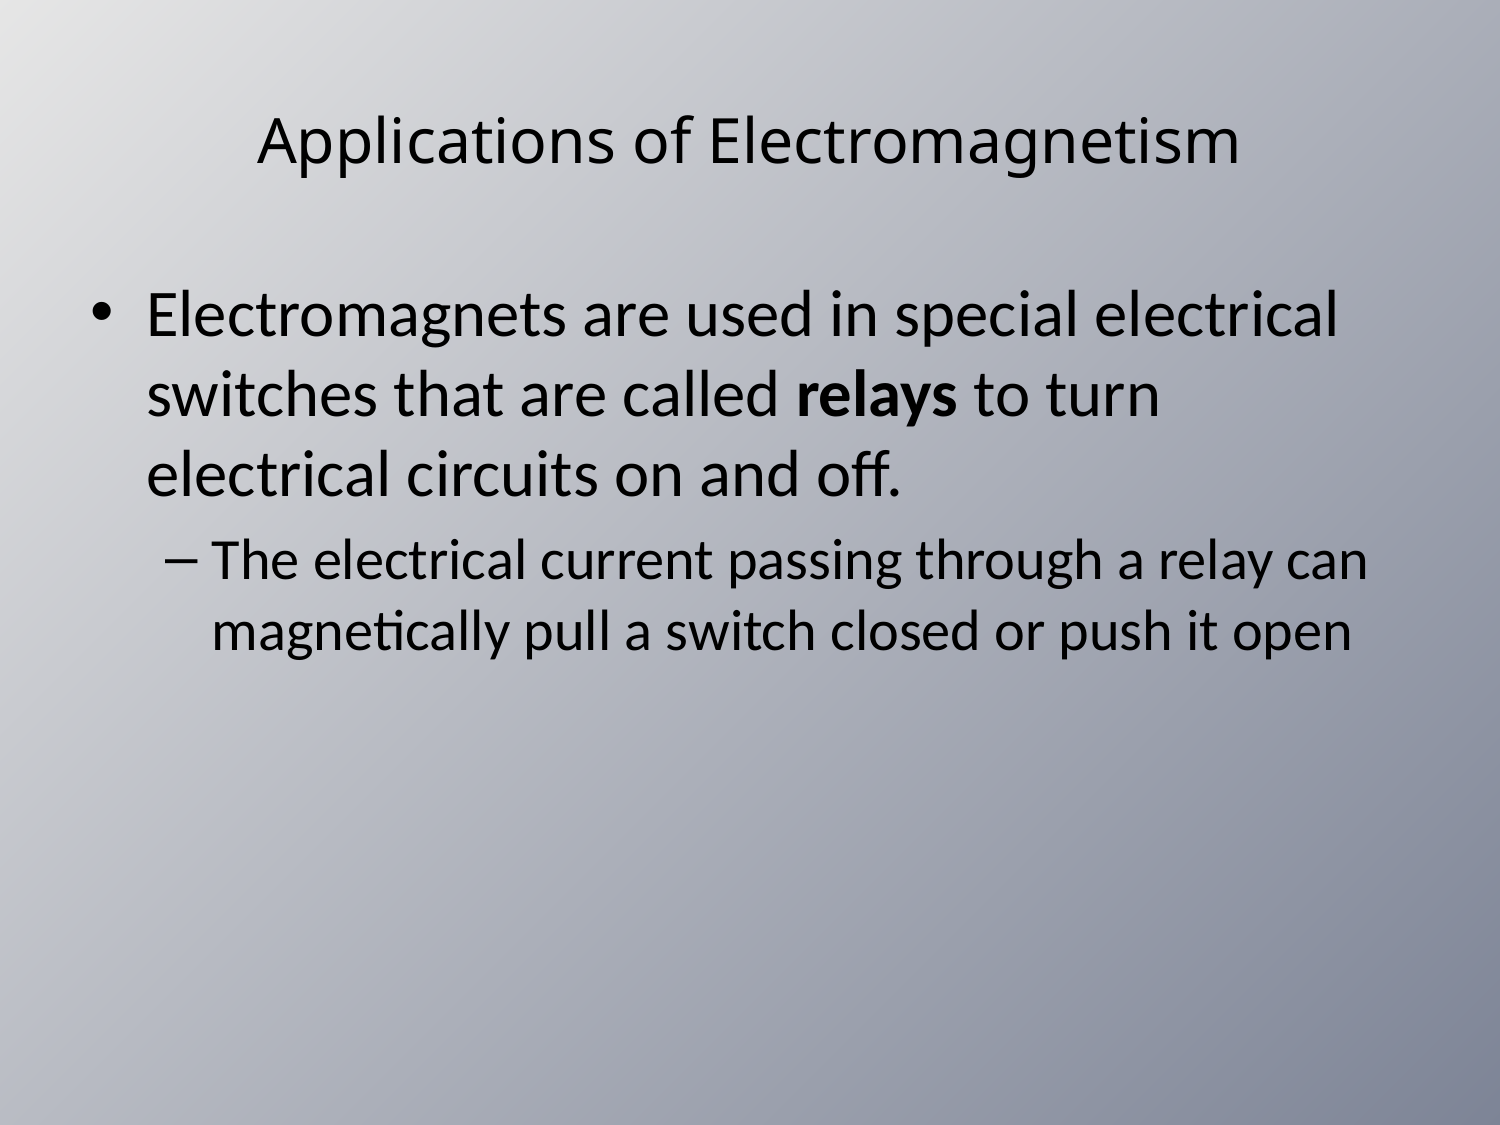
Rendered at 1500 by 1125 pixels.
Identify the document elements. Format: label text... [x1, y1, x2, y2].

title Applications of Electromagnetism [75, 45, 1425, 233]
list Electromagnets are used in special electrical switches that are called relays to turn electrical circuits on and off. The electrical current passing through a relay can magnetically pull a switch closed or push it open [75, 262, 1425, 1005]
